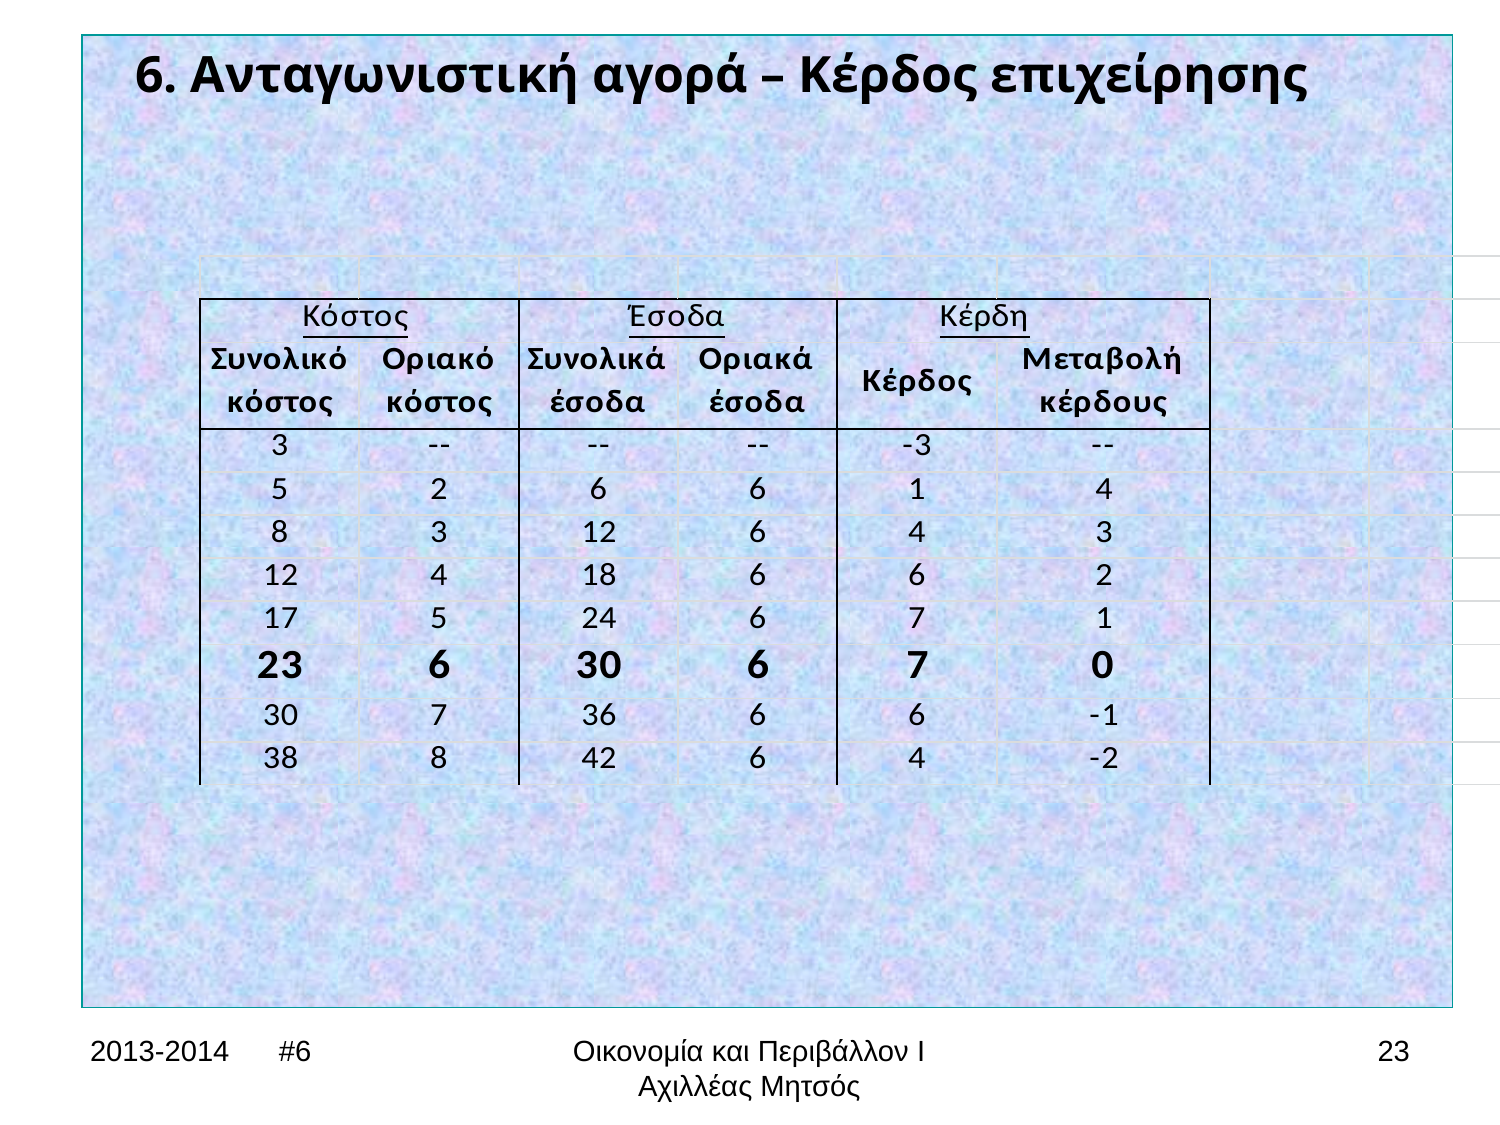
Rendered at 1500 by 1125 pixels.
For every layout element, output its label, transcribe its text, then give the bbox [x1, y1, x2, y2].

subtitle 6. Ανταγωνιστική αγορά – Κέρδος επιχείρησης [81, 34, 1453, 1008]
slide_number 2013-2014 #6 [74, 1024, 373, 1103]
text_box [198, 255, 1500, 787]
footer Οικονομία και Περιβάλλον Ι Αχιλλέας Μητσός [512, 1024, 987, 1103]
slide_number 23 [1074, 1024, 1426, 1103]
